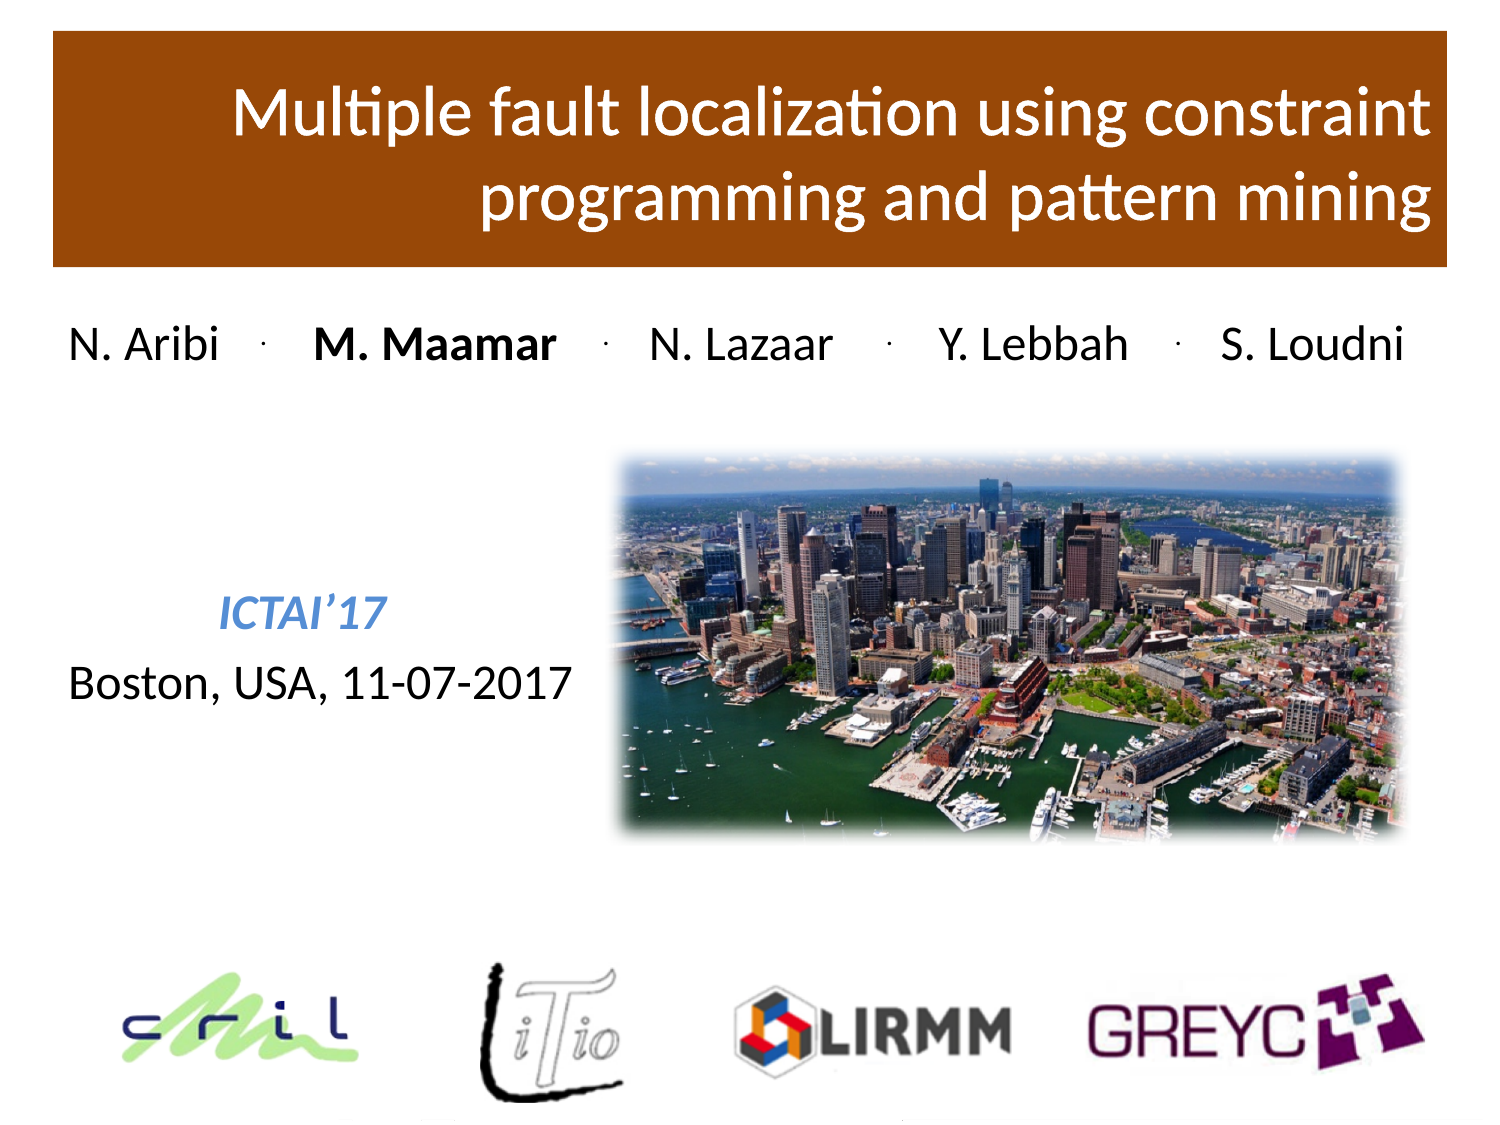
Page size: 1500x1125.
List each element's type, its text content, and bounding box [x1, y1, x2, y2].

title Multiple fault localization using constraint programming and pattern mining [53, 30, 1447, 268]
picture [604, 444, 1412, 847]
list N. Aribi . M. Maamar . N. Lazaar . Y. Lebbah . S. Loudni ICTAI’17 Boston, USA, 11-07-2017 [53, 302, 1471, 1059]
picture [111, 934, 1483, 1121]
